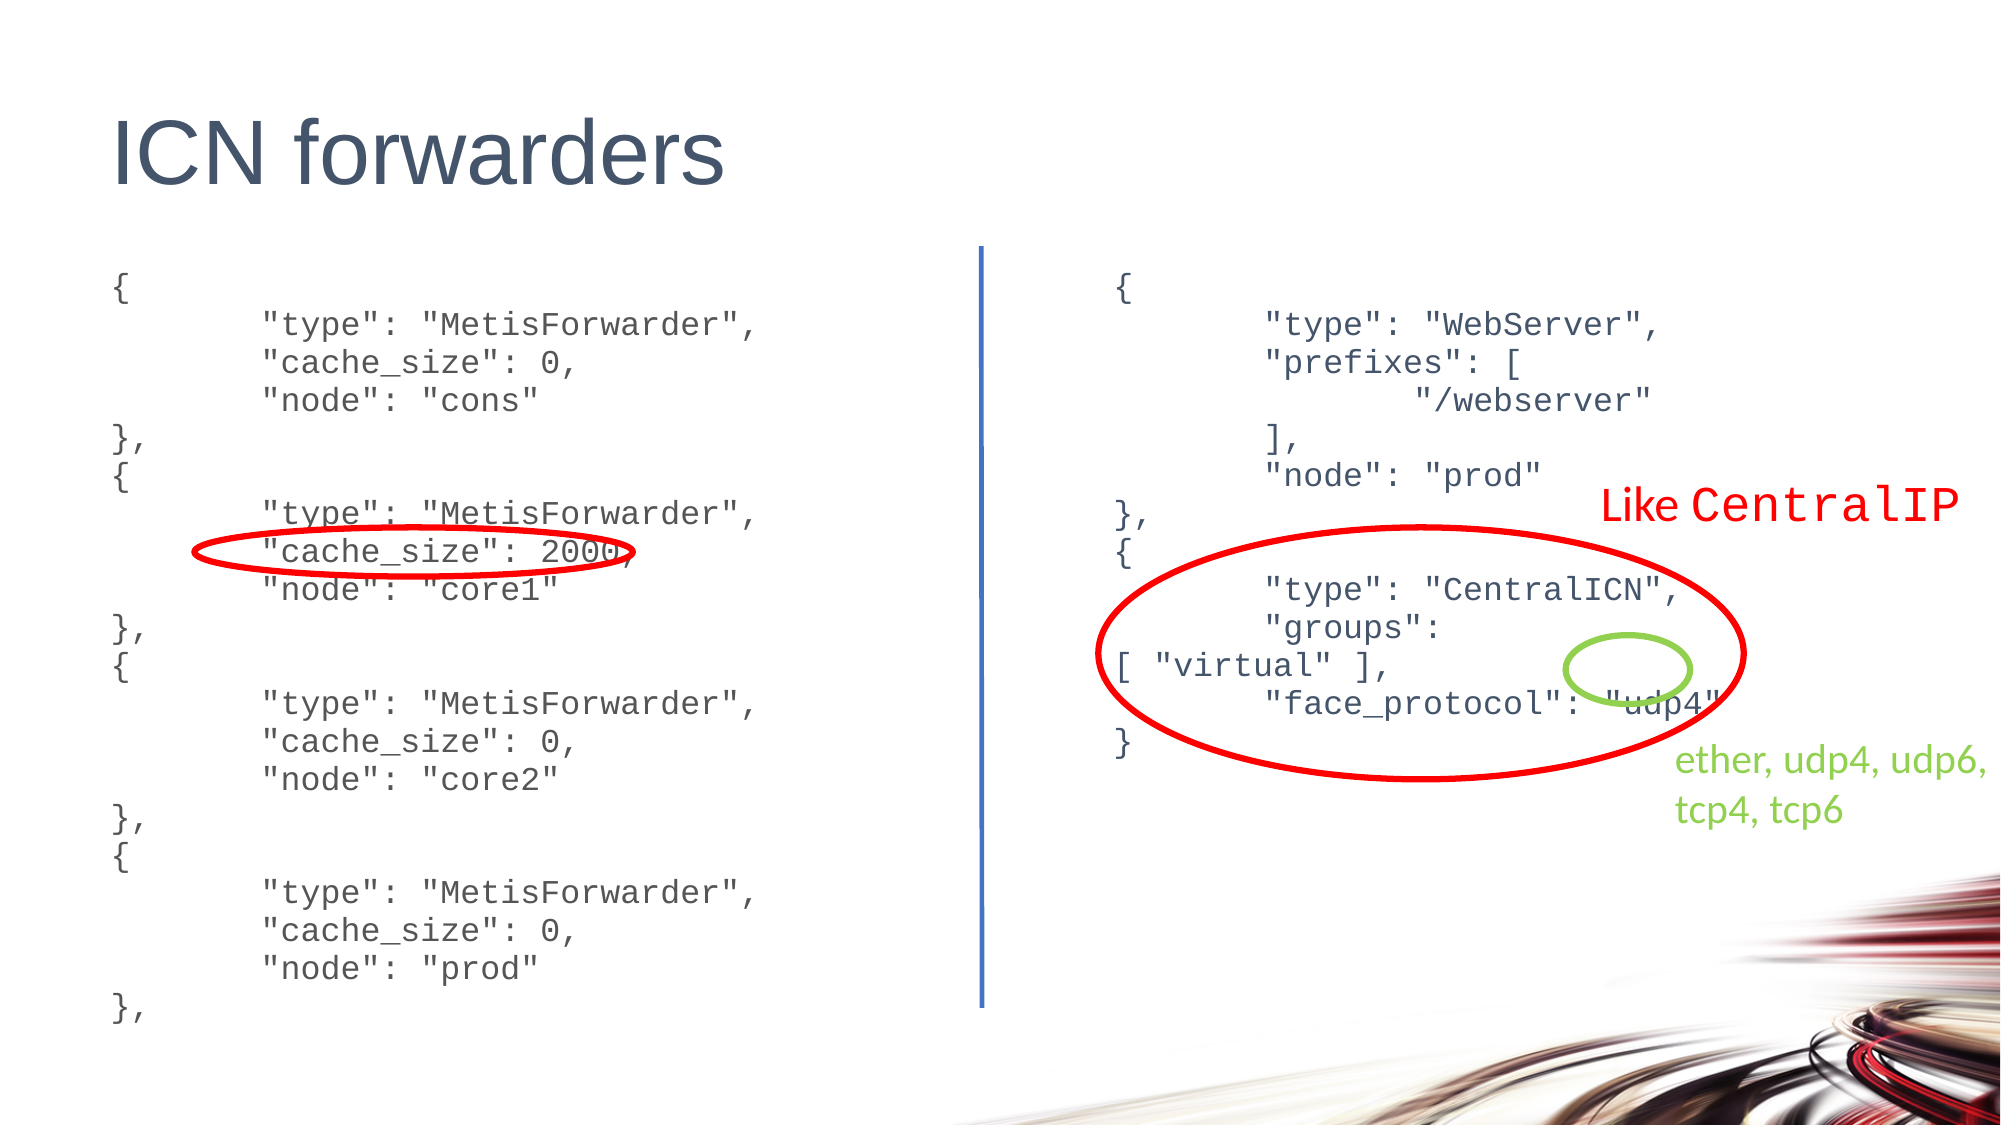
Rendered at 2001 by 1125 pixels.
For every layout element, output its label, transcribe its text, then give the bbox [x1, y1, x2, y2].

title ICN forwarders [95, 74, 1922, 235]
text_box Like CentralIP [1586, 464, 1976, 540]
text_box [193, 526, 634, 578]
text_box [1097, 526, 1745, 781]
list { "type": "MetisForwarder", "cache_size": 0, "node": "cons" }, { "type": "MetisForwarder", "cache_size": 2000, "node": "core1" }, { "type": "MetisForwarder", "cache_size": 0, "node": "core2" }, { "type": "MetisForwarder", "cache_size": 0, "node": "prod" }, [95, 259, 835, 1053]
picture [0, 0, 2001, 1125]
text_box ether, udp4, udp6, tcp4, tcp6 [1660, 724, 2000, 840]
text_box { "type": "WebServer", "prefixes": [ "/webserver" ], "node": "prod" }, { "type": "CentralICN", "groups": [ "virtual" ], "face_protocol": "udp4" } [1692, 667, 1744, 724]
text_box [1564, 634, 1692, 706]
text_box { "type": "WebServer", "prefixes": [ "/webserver" ], "node": "prod" }, { "type": "CentralICN", "groups": [ "virtual" ], "face_protocol": "udp4" } [1098, 667, 1373, 780]
text_box { "type": "WebServer", "prefixes": [ "/webserver" ], "node": "prod" }, { "type": "CentralICN", "groups": [ "virtual" ], "face_protocol": "udp4" } [1469, 740, 1660, 780]
text_box { "type": "WebServer", "prefixes": [ "/webserver" ], "node": "prod" }, { "type": "CentralICN", "groups": [ "virtual" ], "face_protocol": "udp4" } [1098, 259, 1744, 640]
